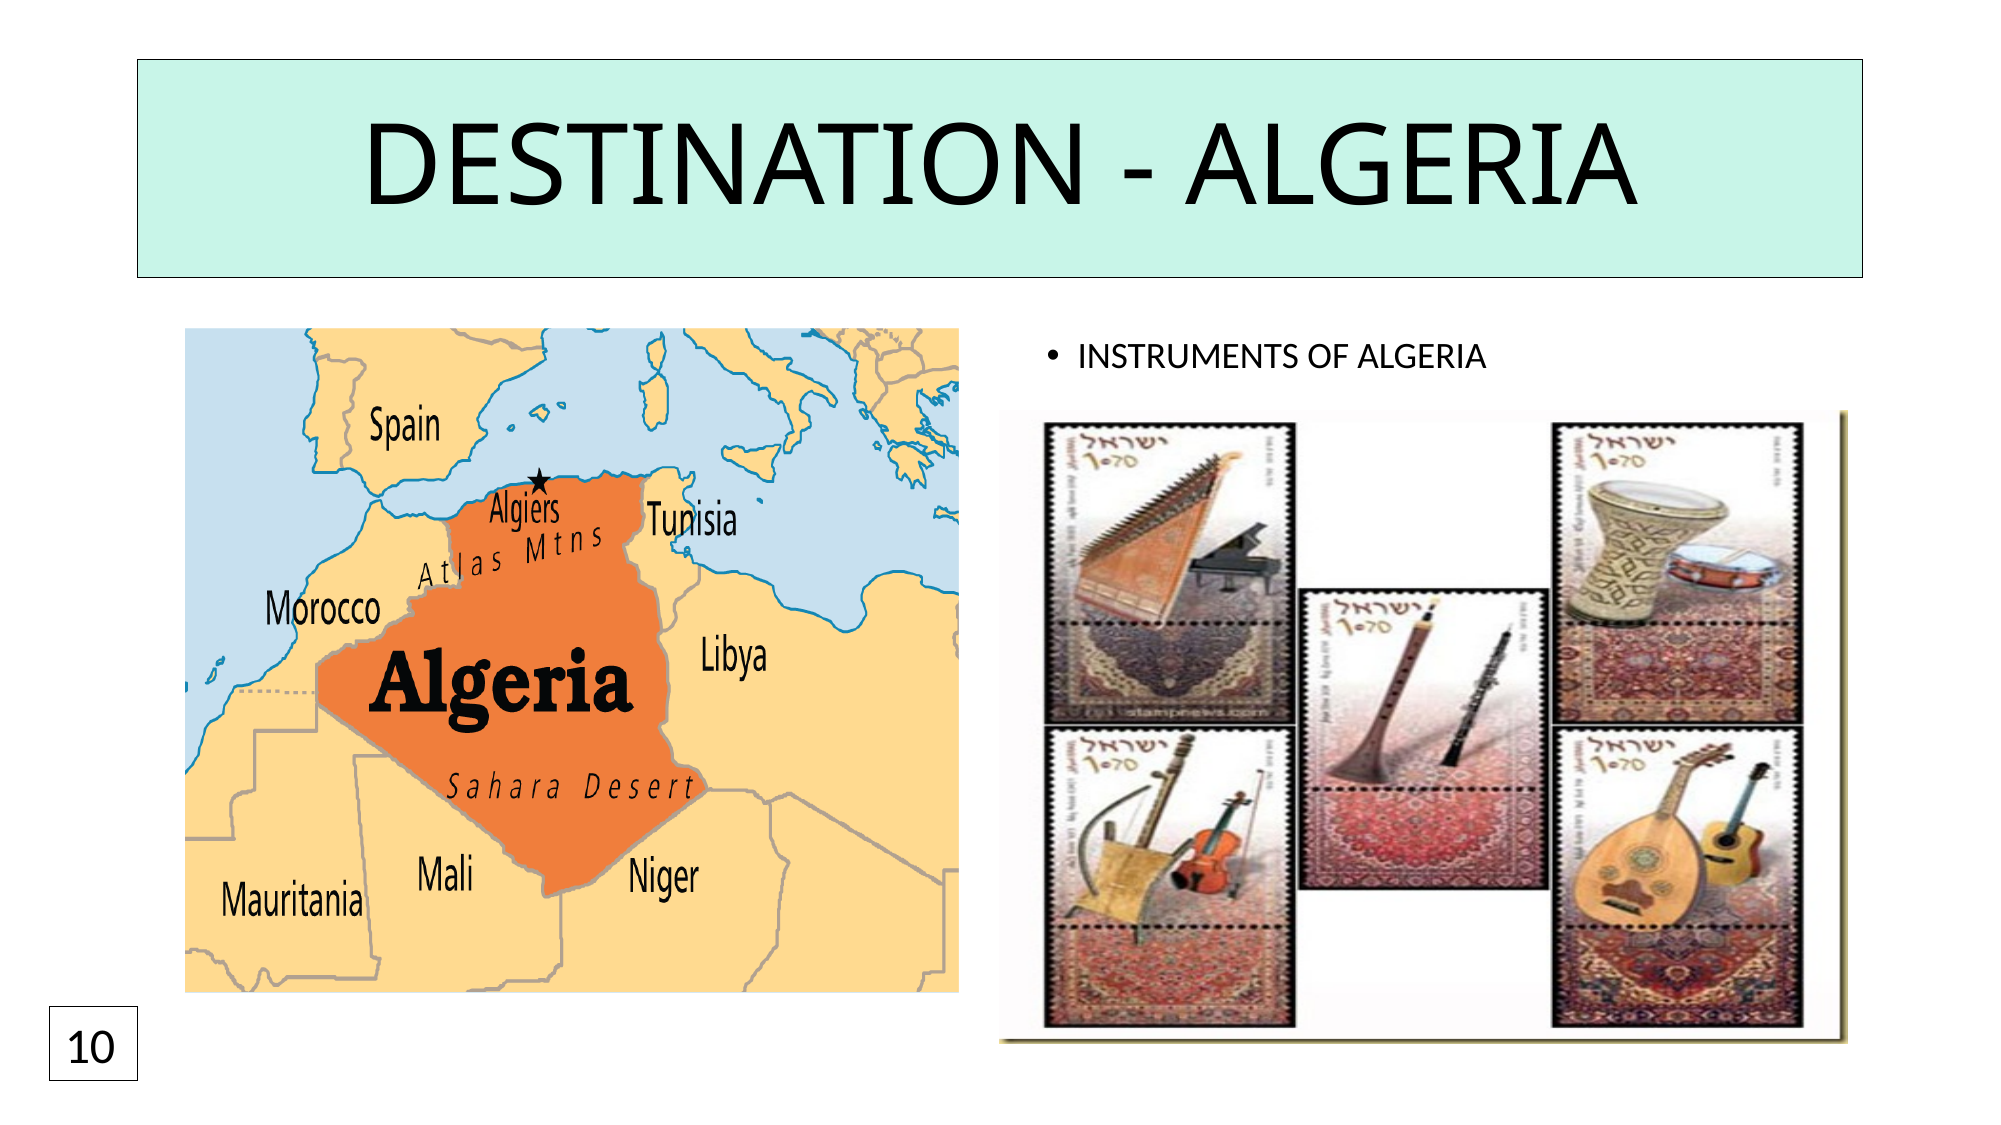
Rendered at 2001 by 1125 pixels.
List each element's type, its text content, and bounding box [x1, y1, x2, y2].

picture [185, 328, 959, 993]
text_box 10 [49, 1006, 138, 1081]
picture [999, 410, 1848, 1045]
title DESTINATION - ALGERIA [137, 59, 1863, 278]
list INSTRUMENTS OF ALGERIA [1031, 328, 1629, 385]
